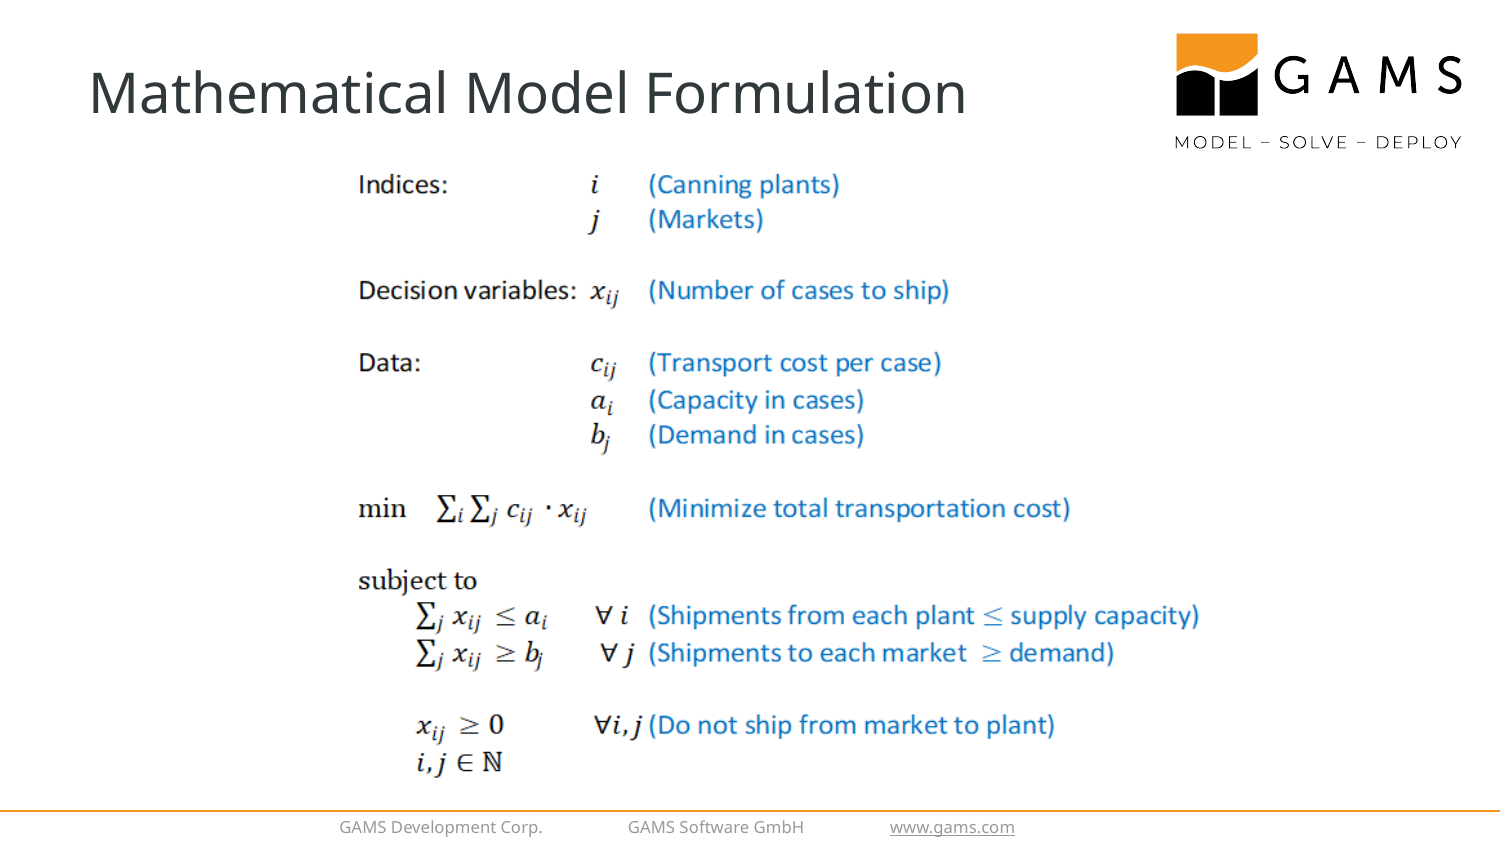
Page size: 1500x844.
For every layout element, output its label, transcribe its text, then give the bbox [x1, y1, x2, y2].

picture [1170, 29, 1478, 153]
title Mathematical Model Formulation [77, 33, 1048, 157]
picture [357, 164, 1232, 801]
